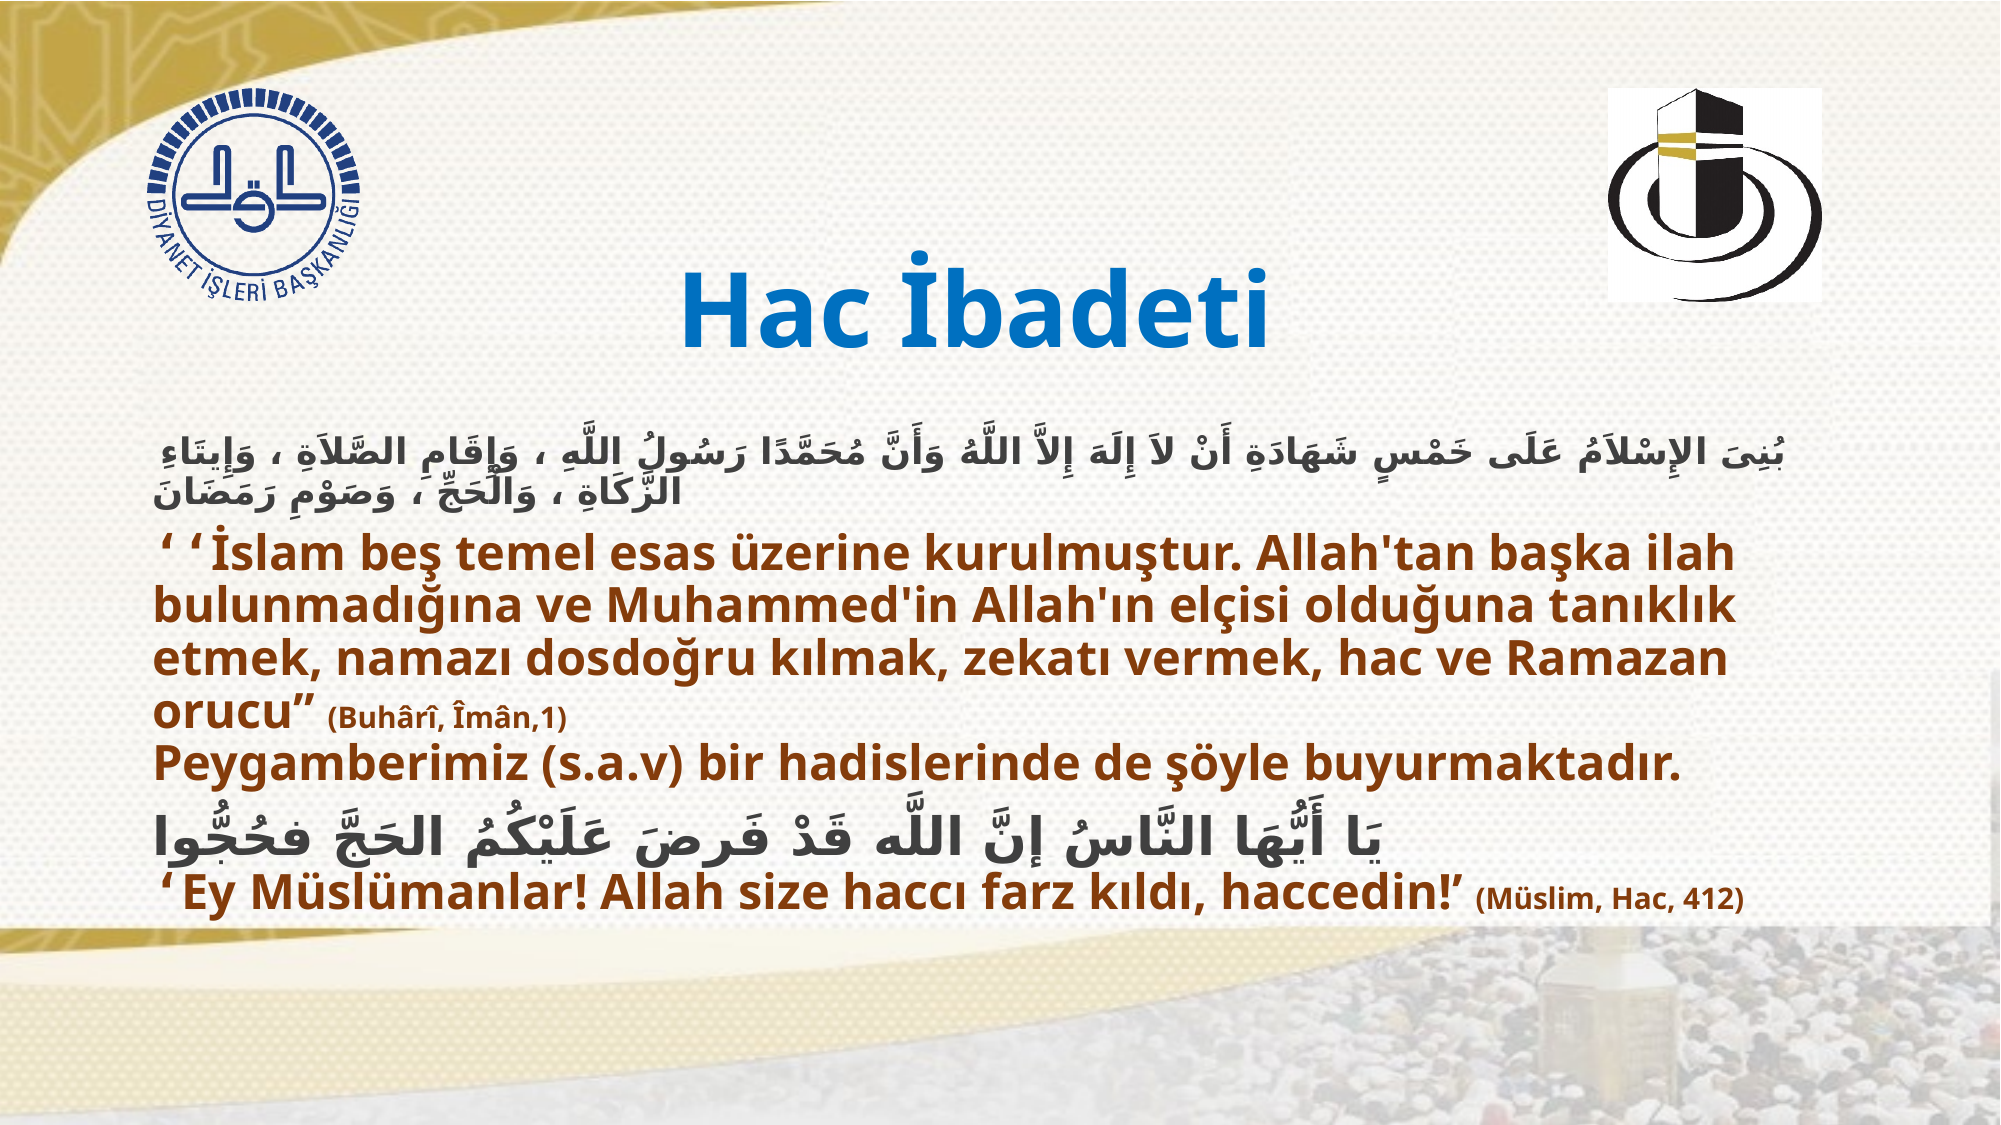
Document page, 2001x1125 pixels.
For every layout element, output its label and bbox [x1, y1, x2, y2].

list [0, 1, 2000, 1125]
picture [147, 88, 360, 301]
picture [1608, 88, 1822, 302]
